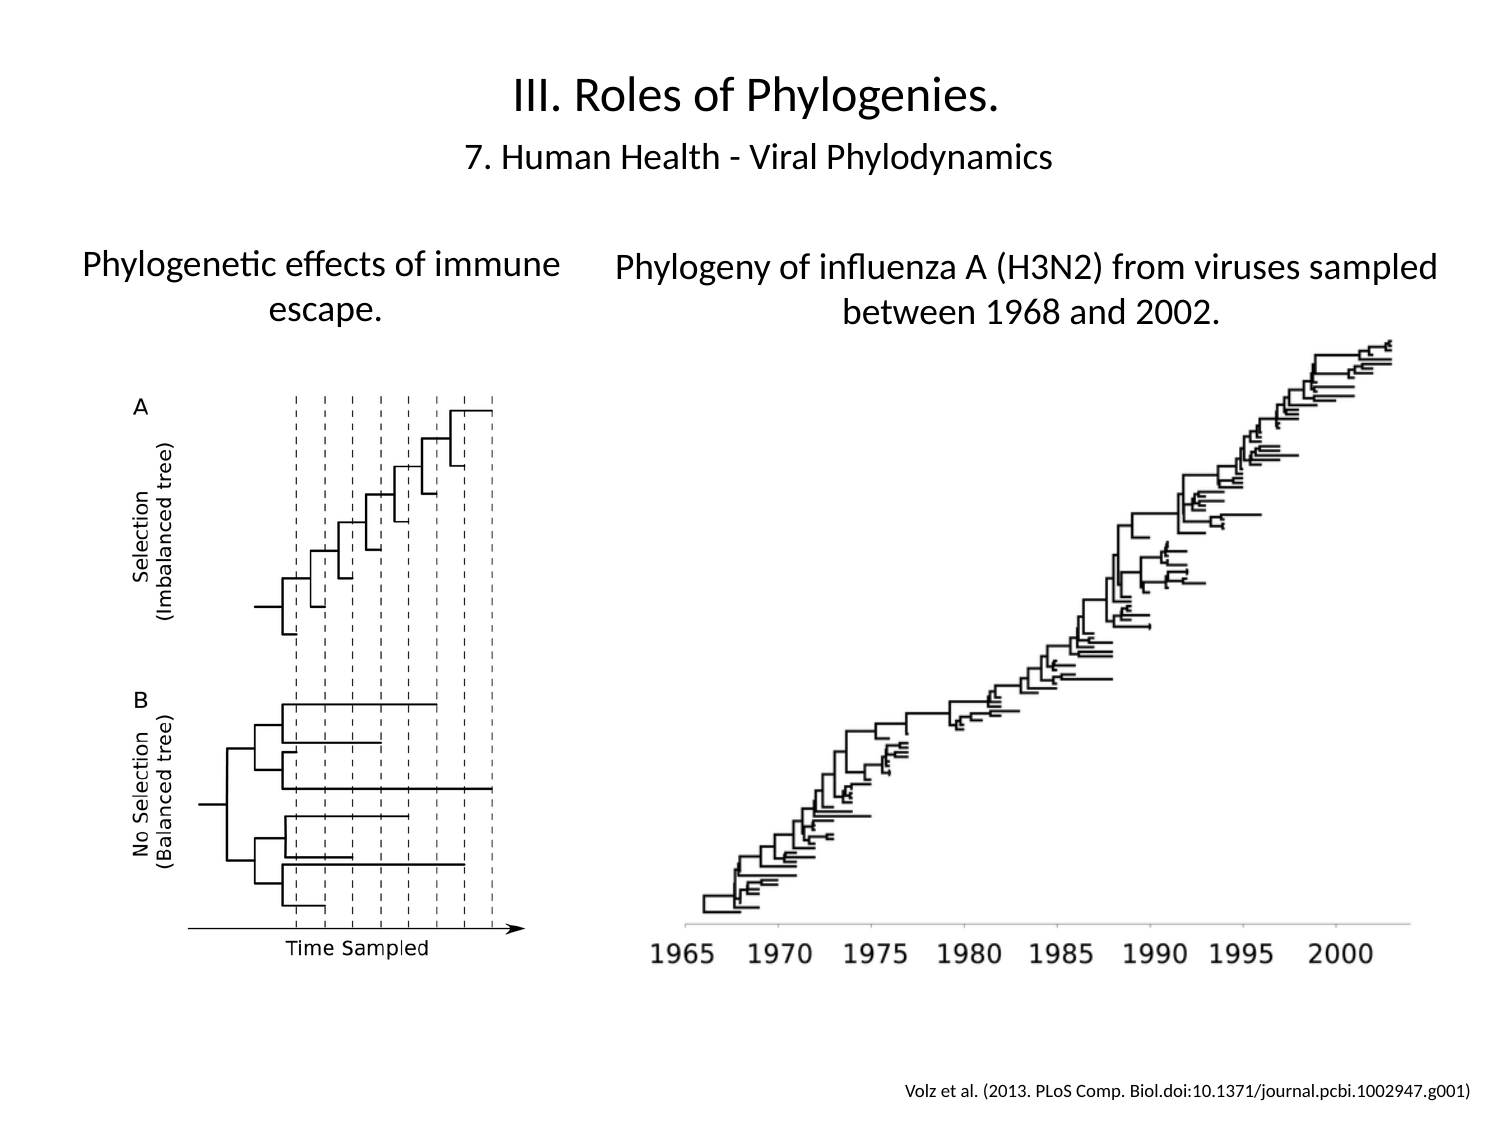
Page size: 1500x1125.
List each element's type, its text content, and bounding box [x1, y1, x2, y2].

text_box 7. Human Health - Viral Phylodynamics [449, 124, 1069, 185]
text_box III. Roles of Phylogenies. [497, 54, 1027, 129]
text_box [570, 234, 1493, 967]
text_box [63, 231, 589, 963]
text_box Volz et al. (2013. PLoS Comp. Biol.doi:10.1371/journal.pcbi.1002947.g001) [890, 1070, 1491, 1109]
